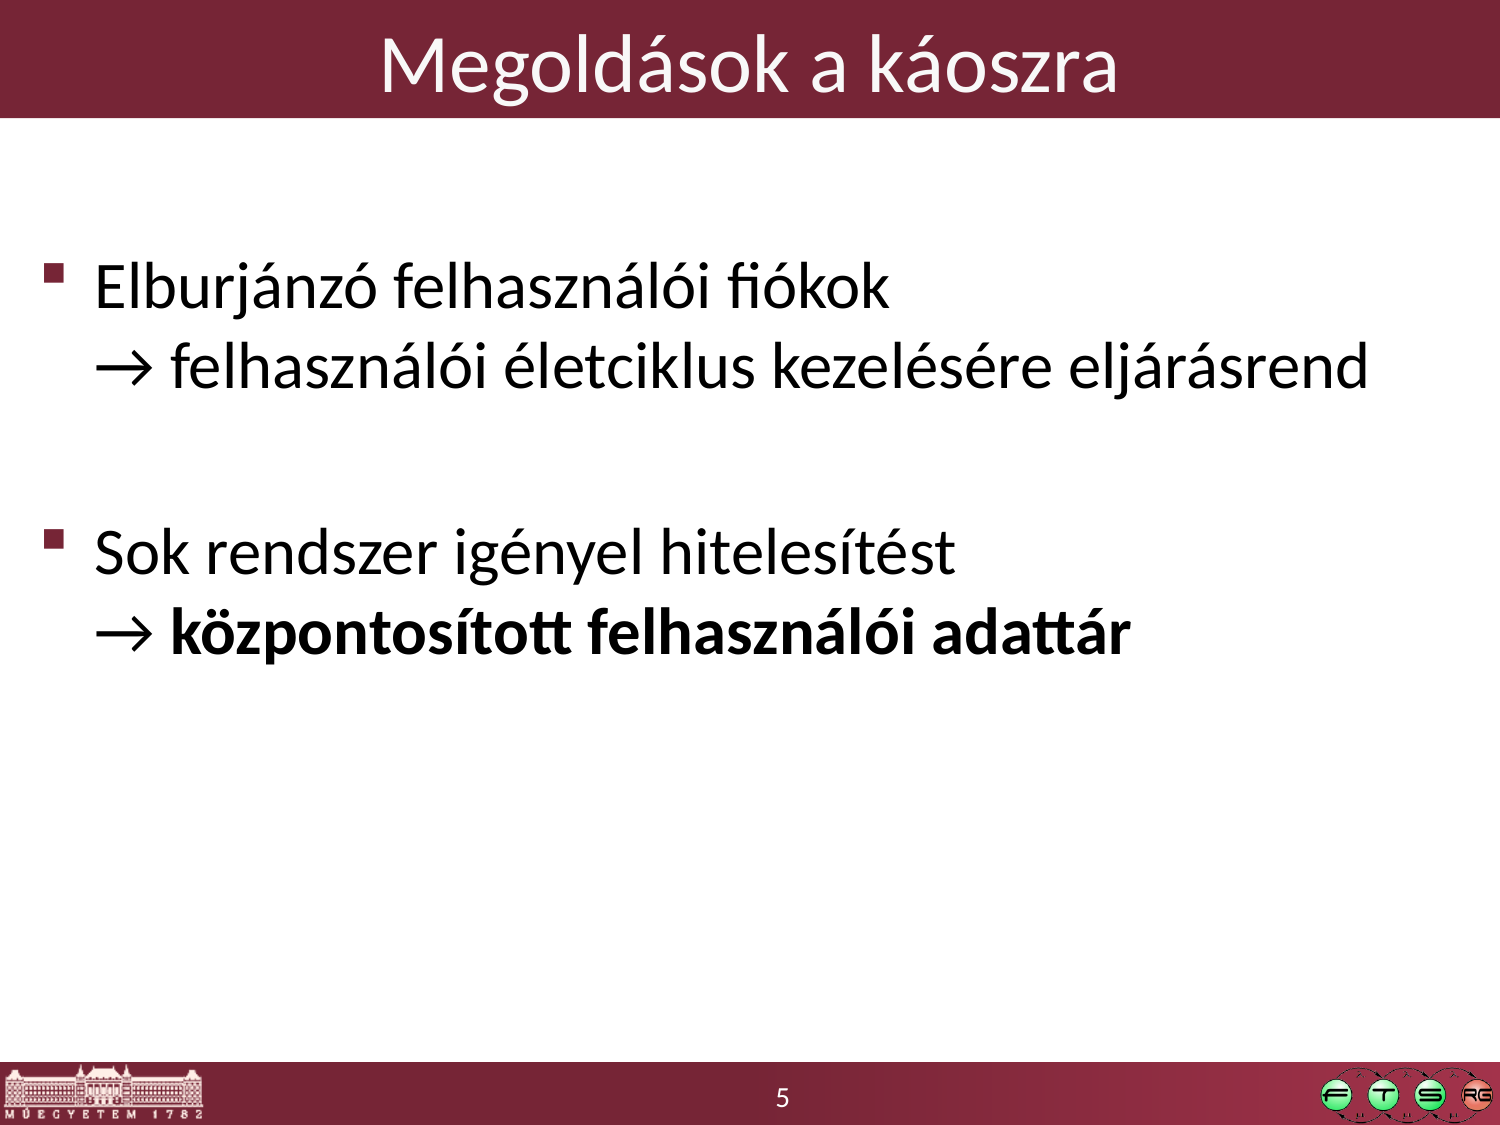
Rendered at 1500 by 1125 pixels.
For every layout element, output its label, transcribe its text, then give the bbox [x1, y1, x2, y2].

list Elburjánzó felhasználói fiókok → felhasználói életciklus kezelésére eljárásrend Sok rendszer igényel hitelesítést → központosított felhasználói adattár [23, 140, 1477, 1048]
title Megoldások a káoszra [0, 0, 1500, 119]
picture [0, 1063, 209, 1123]
picture [1318, 1065, 1494, 1125]
